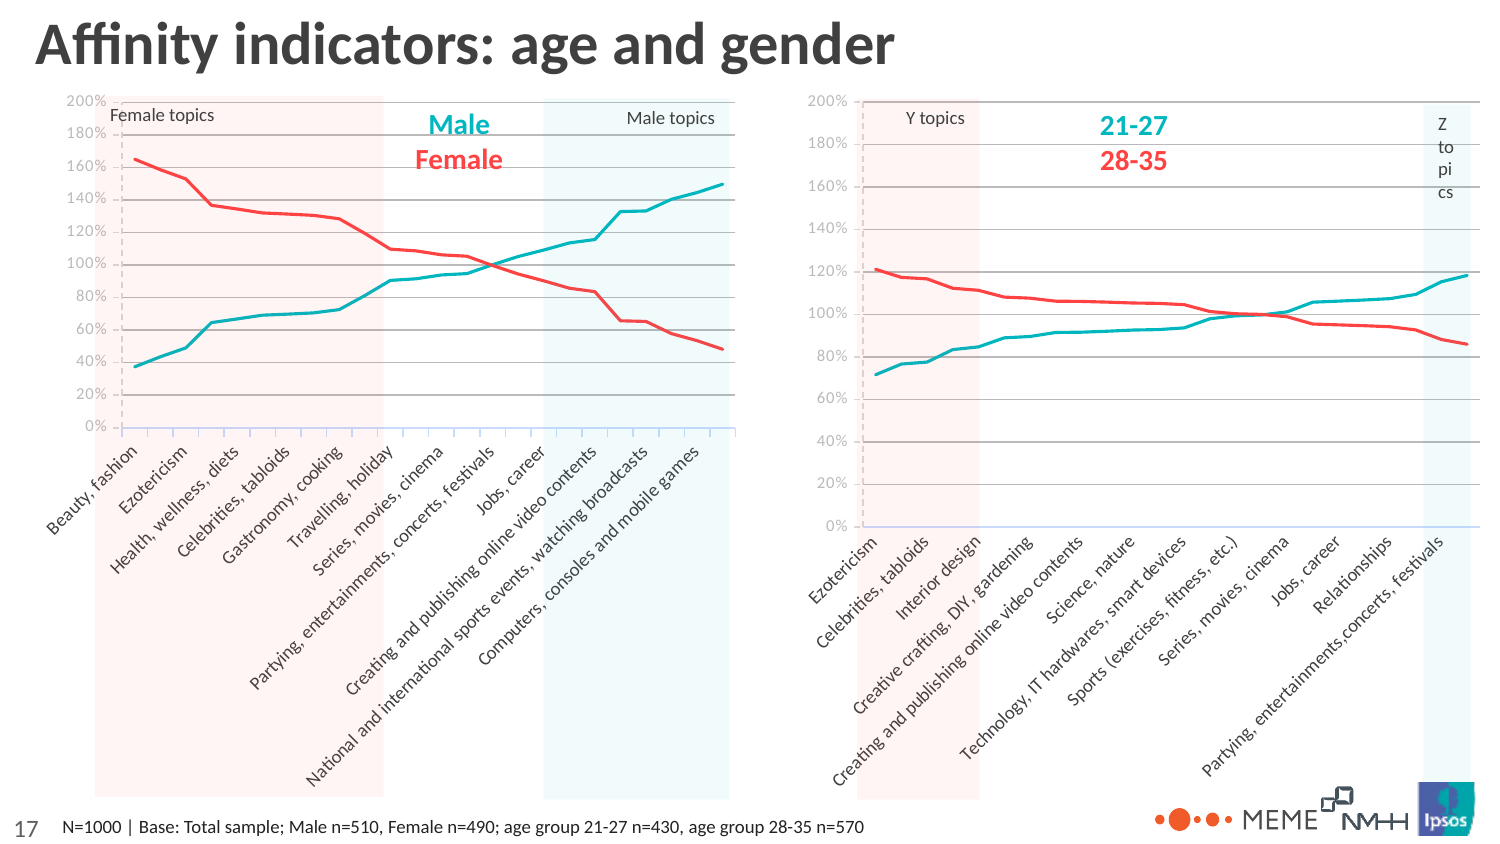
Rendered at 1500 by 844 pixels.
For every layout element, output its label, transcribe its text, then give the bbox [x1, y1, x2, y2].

picture [1413, 807, 1476, 836]
picture [1155, 781, 1412, 832]
title Affinity indicators: age and gender [29, 0, 1454, 74]
text_box N=1000 | Base: Total sample; Male n=510, Female n=490; age group 21-27 n=430, age group 28-35 n=570 [61, 815, 1156, 838]
chart [791, 78, 1495, 807]
chart [29, 78, 751, 807]
